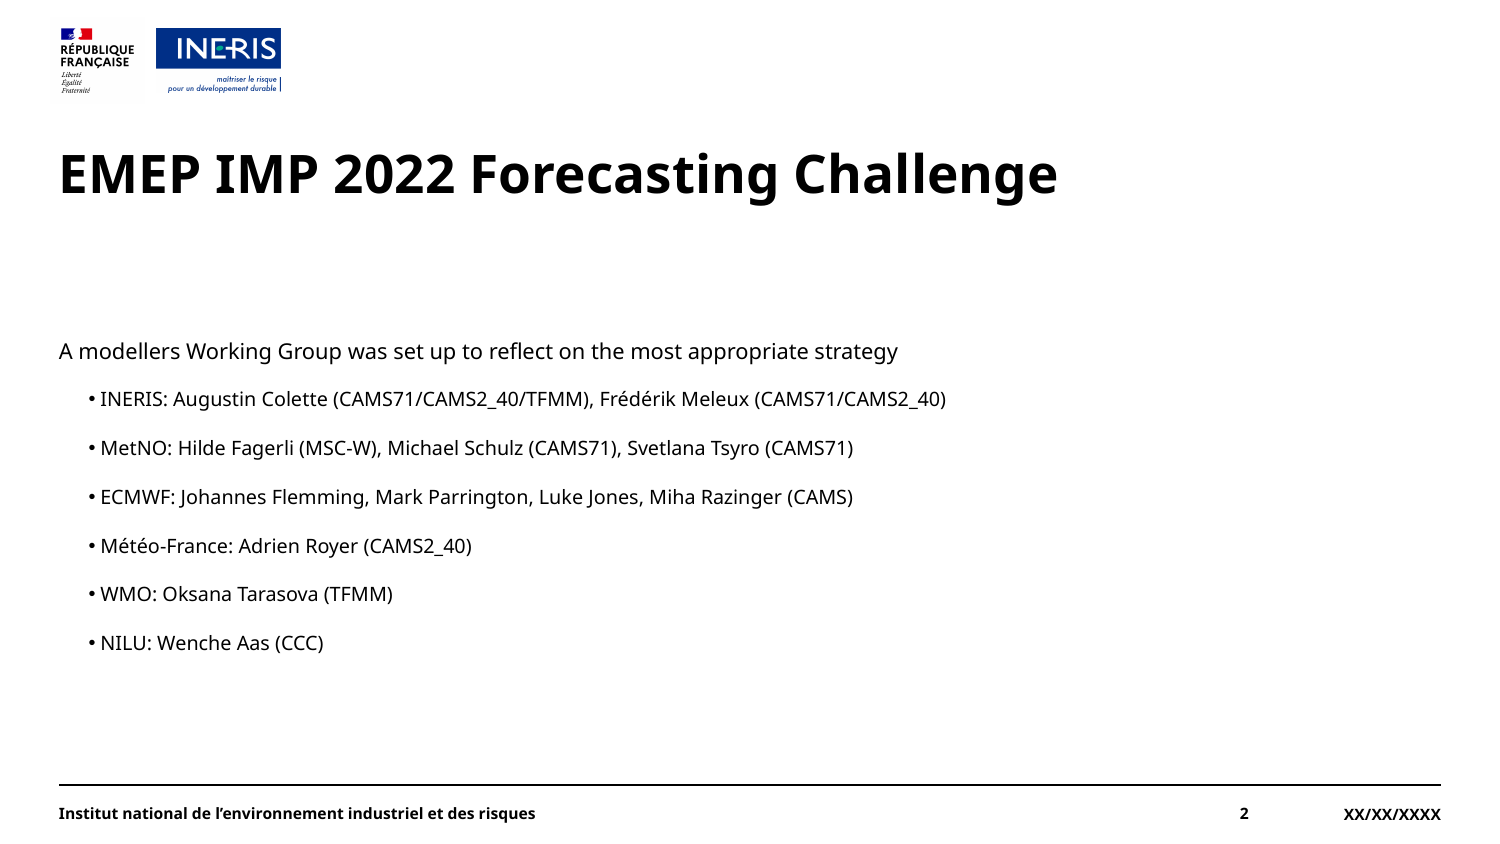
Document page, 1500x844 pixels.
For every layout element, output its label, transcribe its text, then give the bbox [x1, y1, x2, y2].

picture [50, 17, 145, 104]
picture [156, 28, 281, 93]
list A modellers Working Group was set up to reflect on the most appropriate strategy INERIS: Augustin Colette (CAMS71/CAMS2_40/TFMM), Frédérik Meleux (CAMS71/CAMS2_40) MetNO: Hilde Fagerli (MSC-W), Michael Schulz (CAMS71), Svetlana Tsyro (CAMS71) ECMWF: Johannes Flemming, Mark Parrington, Luke Jones, Miha Razinger (CAMS) Météo-France: Adrien Royer (CAMS2_40) WMO: Oksana Tarasova (TFMM) NILU: Wenche Aas (CCC) [59, 301, 1441, 724]
footer Institut national de l’environnement industriel et des risques [59, 784, 1027, 844]
slide_number XX/XX/XXXX [1249, 784, 1441, 844]
slide_number 2 [1027, 784, 1249, 844]
title EMEP IMP 2022 Forecasting Challenge [59, 147, 1441, 237]
